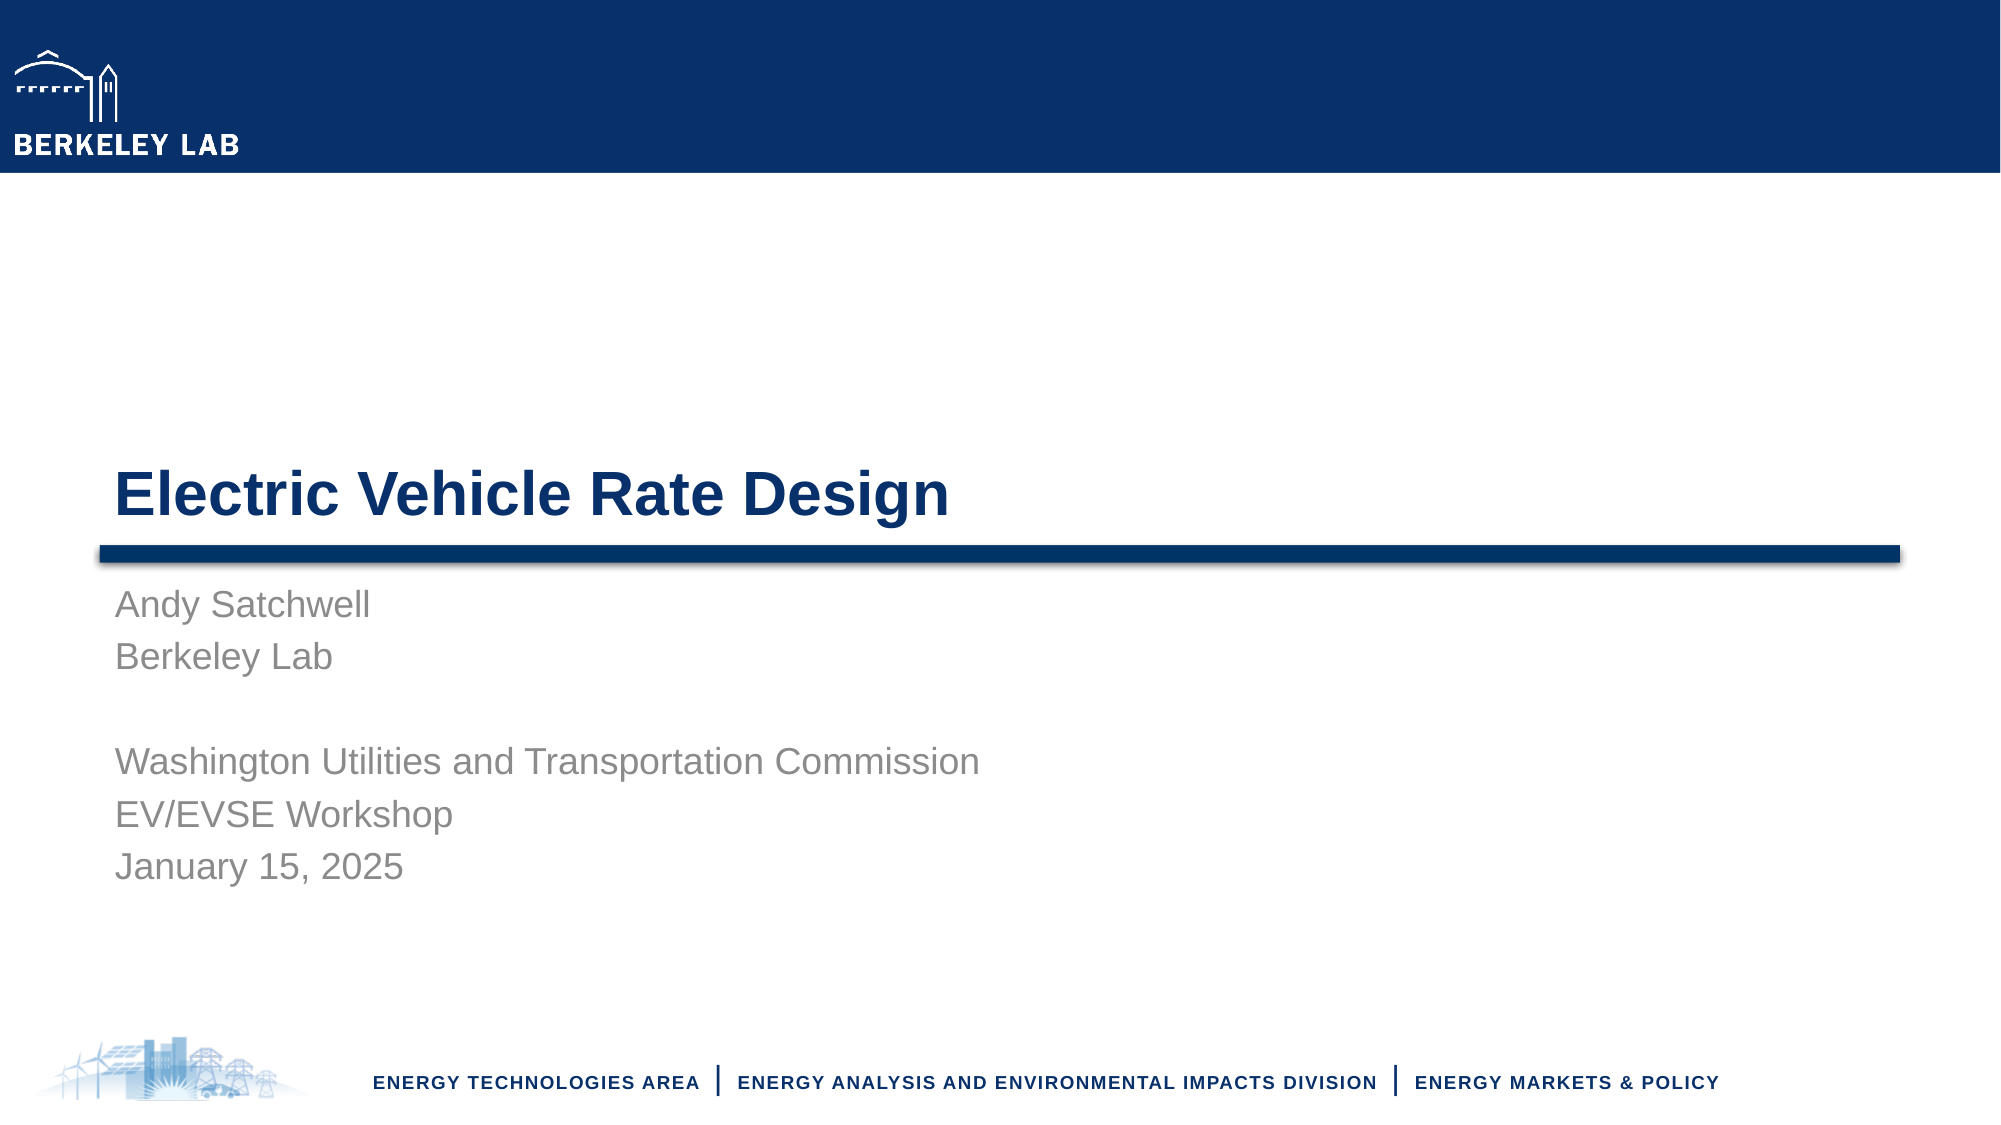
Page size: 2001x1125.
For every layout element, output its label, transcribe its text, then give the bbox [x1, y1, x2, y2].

picture [10, 1033, 332, 1102]
picture [14, 50, 282, 161]
subtitle Andy Satchwell Berkeley Lab Washington Utilities and Transportation Commission EV/EVSE Workshop January 15, 2025 [99, 572, 1900, 1006]
title Electric Vehicle Rate Design [99, 293, 1900, 536]
